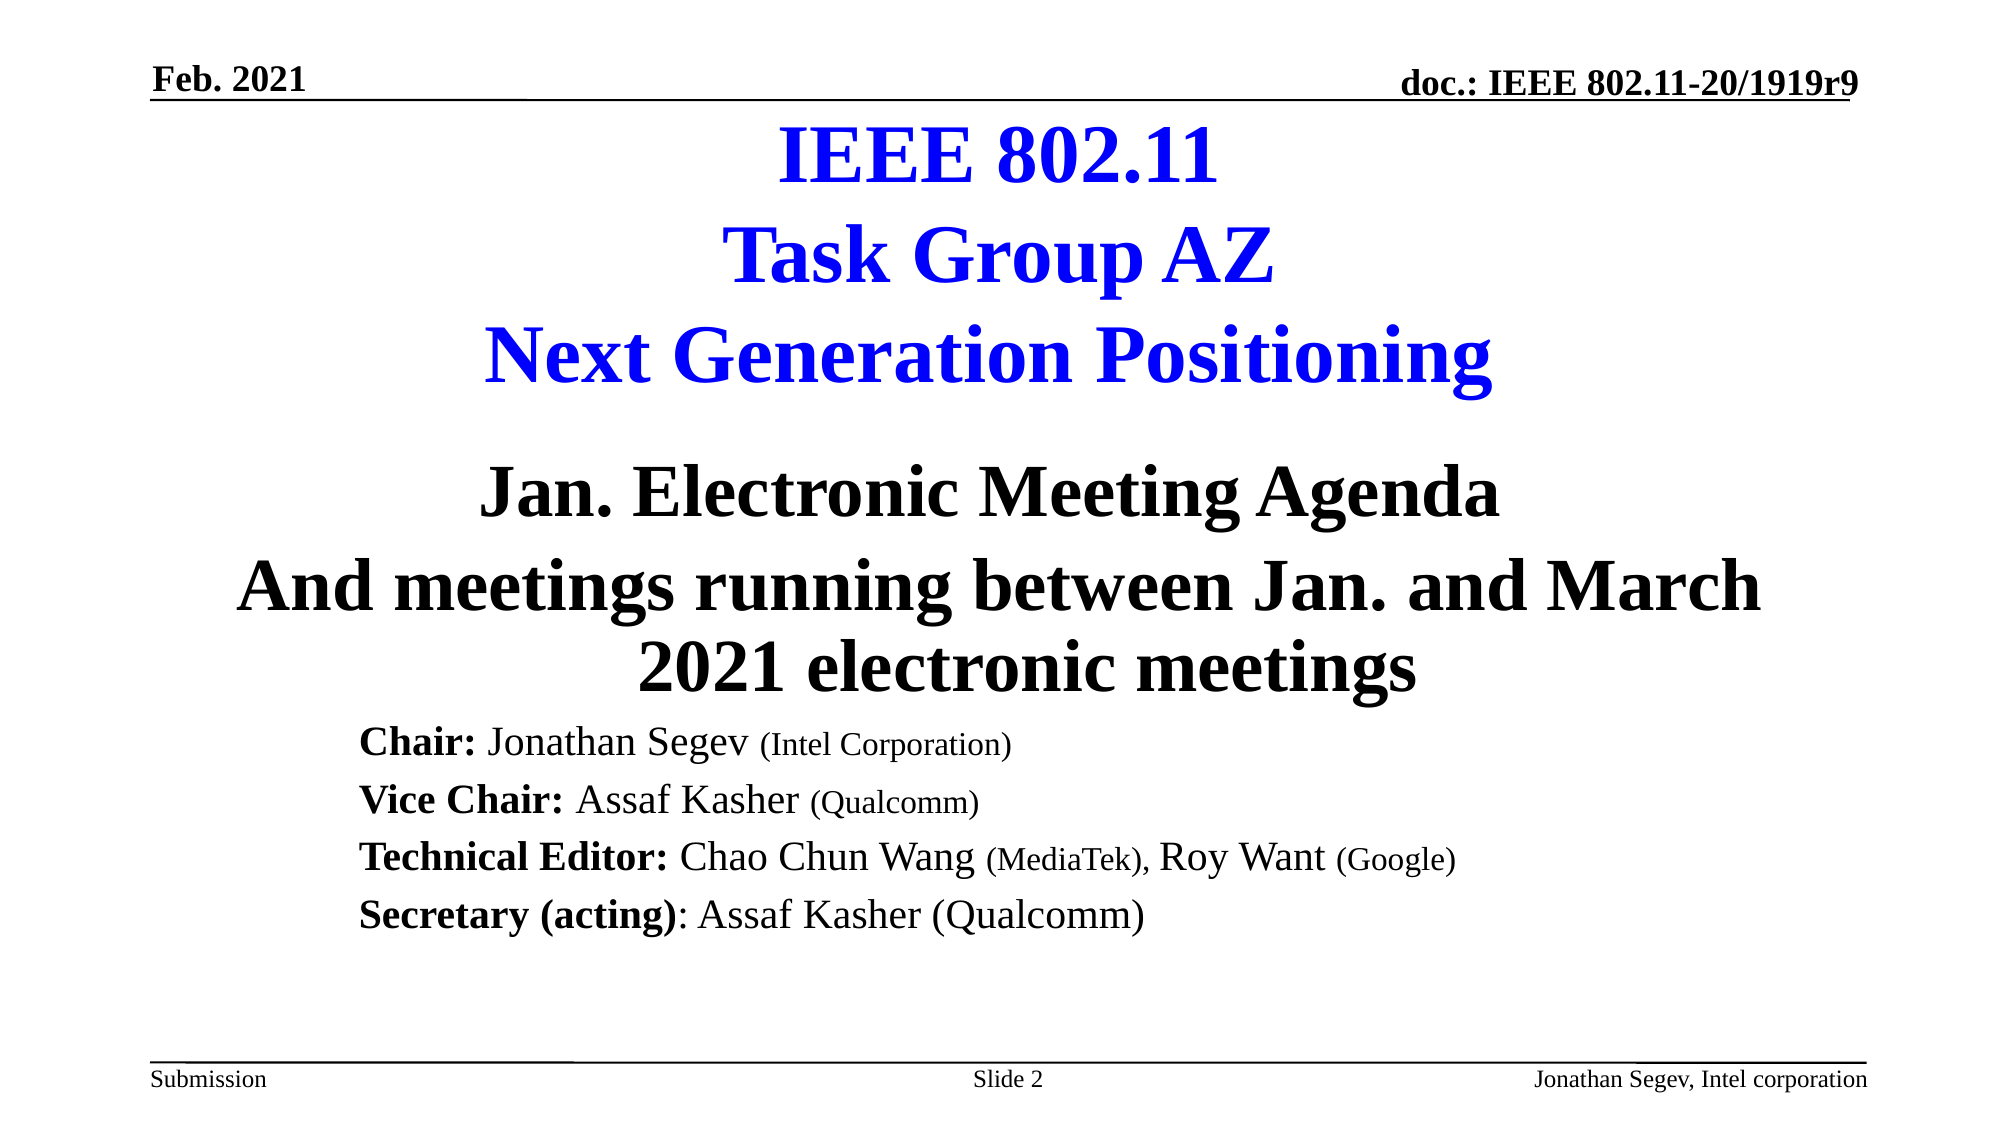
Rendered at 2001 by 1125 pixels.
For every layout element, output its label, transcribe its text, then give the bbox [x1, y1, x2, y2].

footer Jonathan Segev, Intel corporation [1171, 1061, 1869, 1093]
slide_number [152, 54, 563, 100]
list Jan. Electronic Meeting Agenda And meetings running between Jan. and March 2021 electronic meetings Chair: Jonathan Segev (Intel Corporation) Vice Chair: Assaf Kasher (Qualcomm) Technical Editor: Chao Chun Wang (MediaTek), Roy Want (Google) Secretary (acting): Assaf Kasher (Qualcomm) [149, 444, 1850, 1000]
title IEEE 802.11 Task Group AZ Next Generation Positioning [149, 112, 1850, 386]
slide_number Slide 2 [950, 1061, 1067, 1123]
